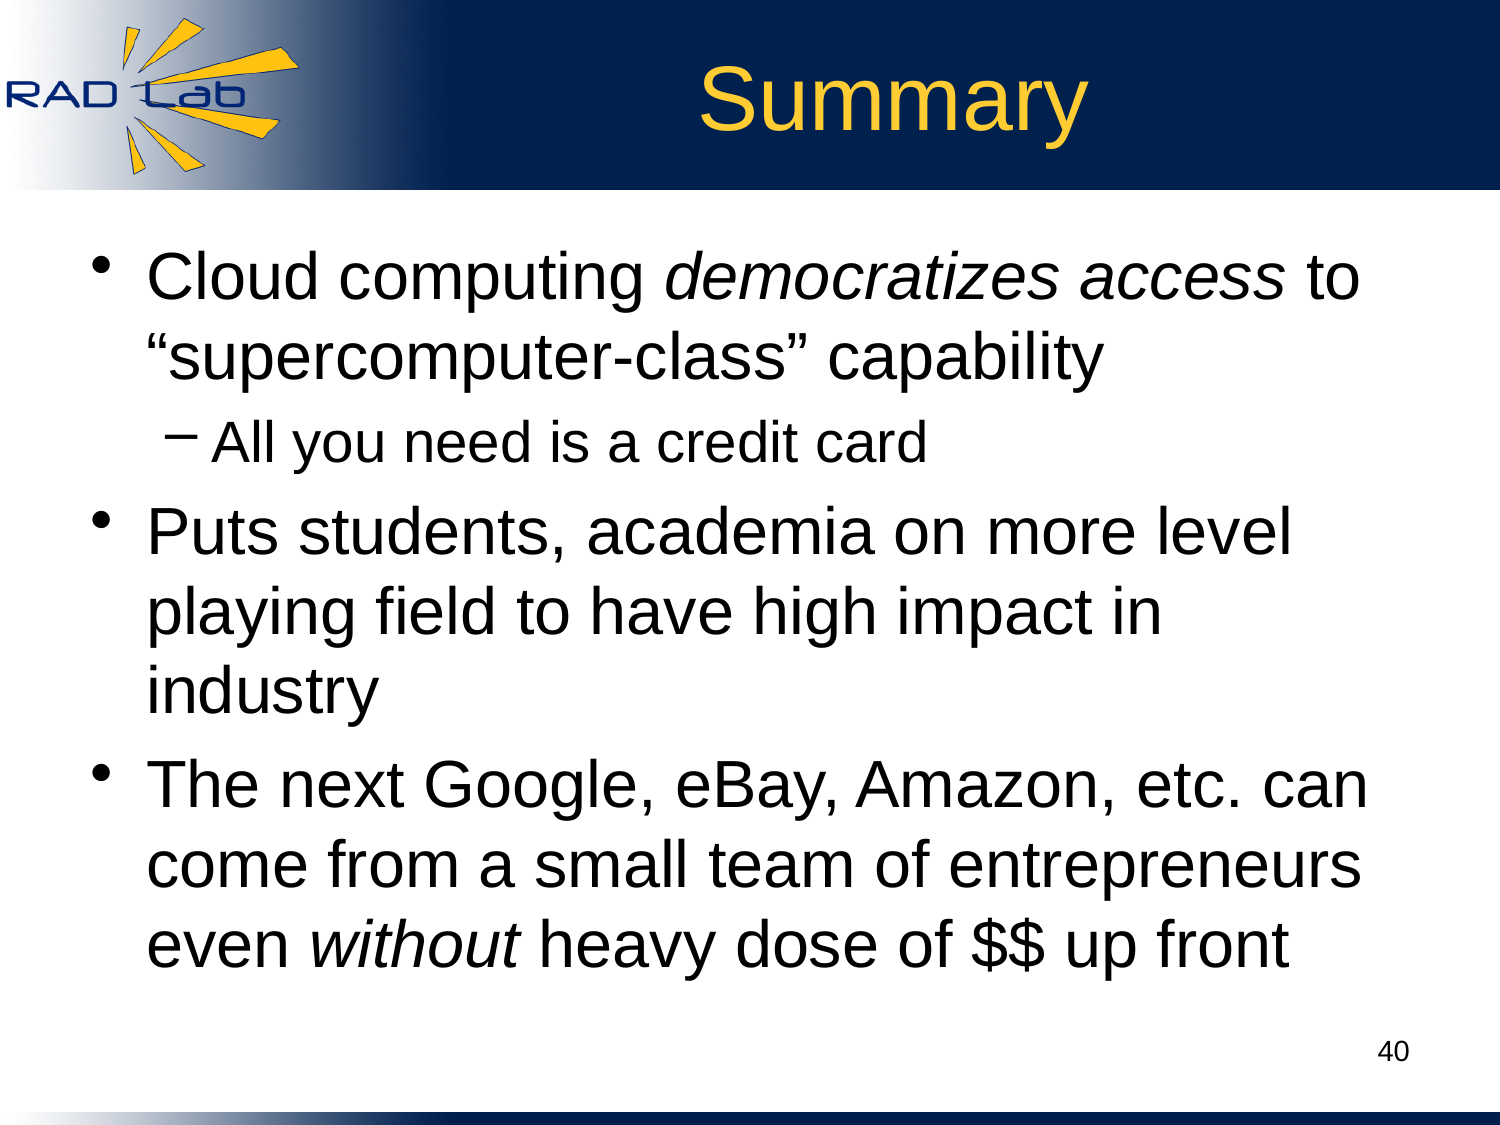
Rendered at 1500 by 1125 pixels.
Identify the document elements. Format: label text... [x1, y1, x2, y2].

slide_number 40 [1074, 1024, 1426, 1103]
list Cloud computing democratizes access to “supercomputer-class” capability All you need is a credit card Puts students, academia on more level playing field to have high impact in industry The next Google, eBay, Amazon, etc. can come from a small team of entrepreneurs even without heavy dose of $$ up front [74, 224, 1426, 1006]
picture [0, 0, 1500, 190]
picture [0, 1112, 1500, 1125]
title Summary [287, 0, 1500, 188]
